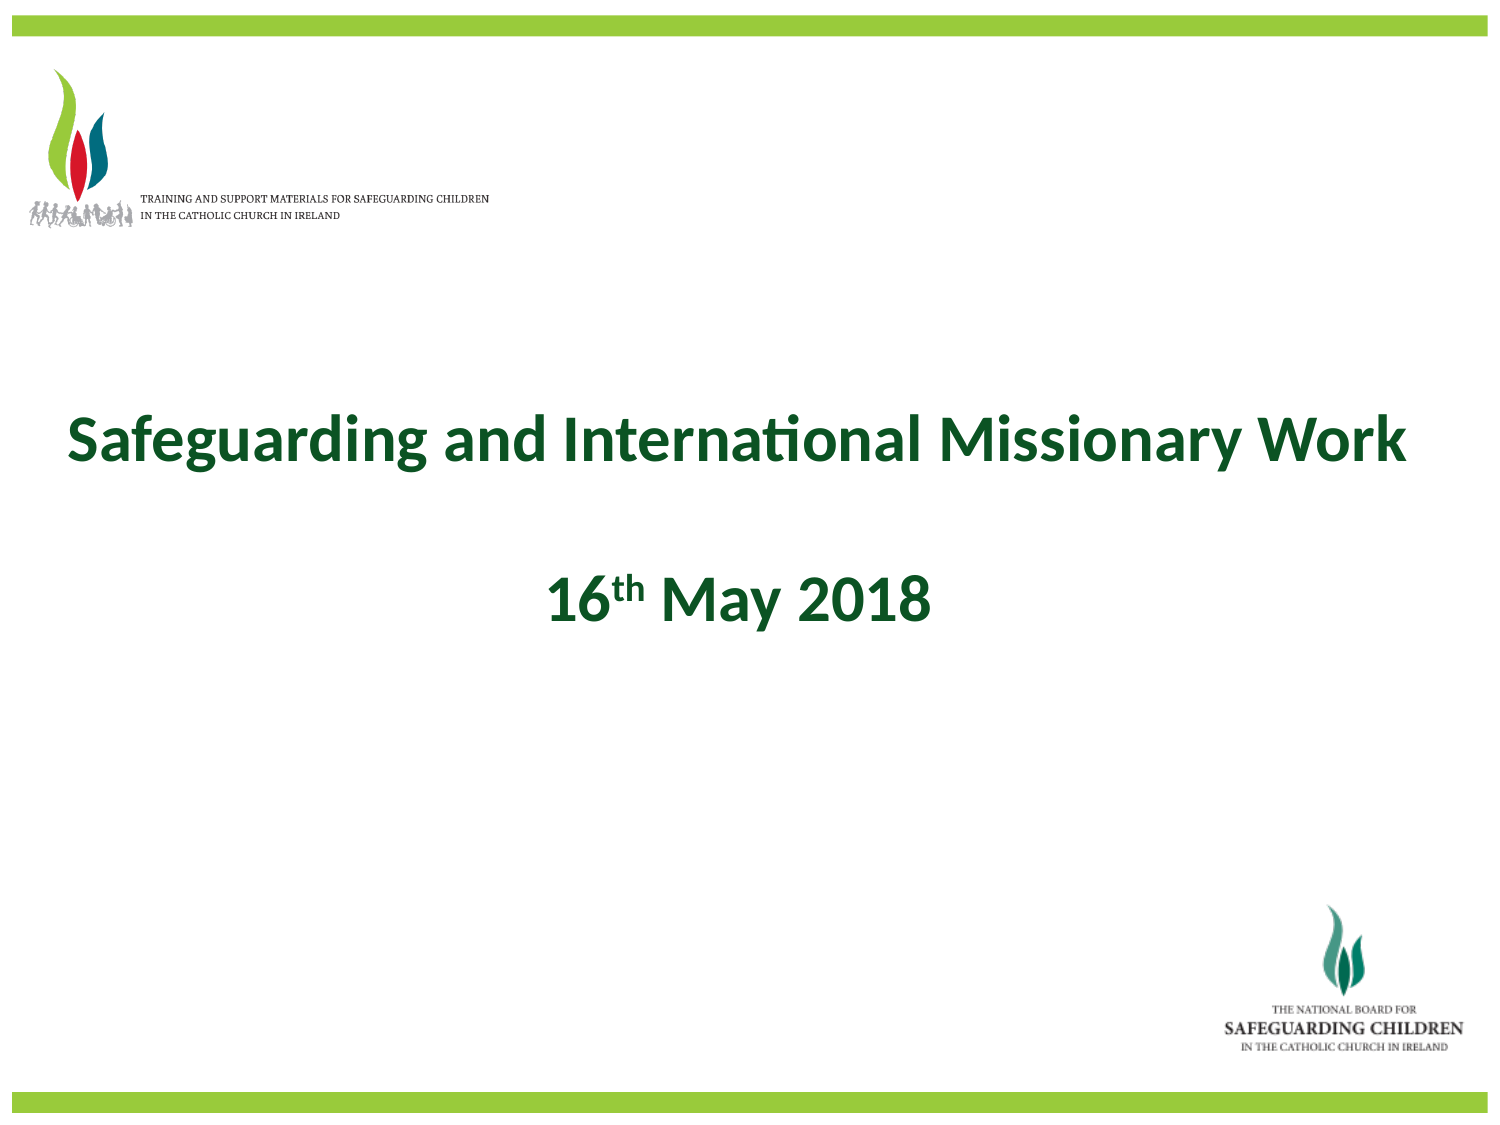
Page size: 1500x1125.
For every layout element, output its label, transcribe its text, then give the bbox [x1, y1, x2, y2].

text_box Safeguarding and International Missionary Work 16th May 2018 [41, 387, 1436, 643]
